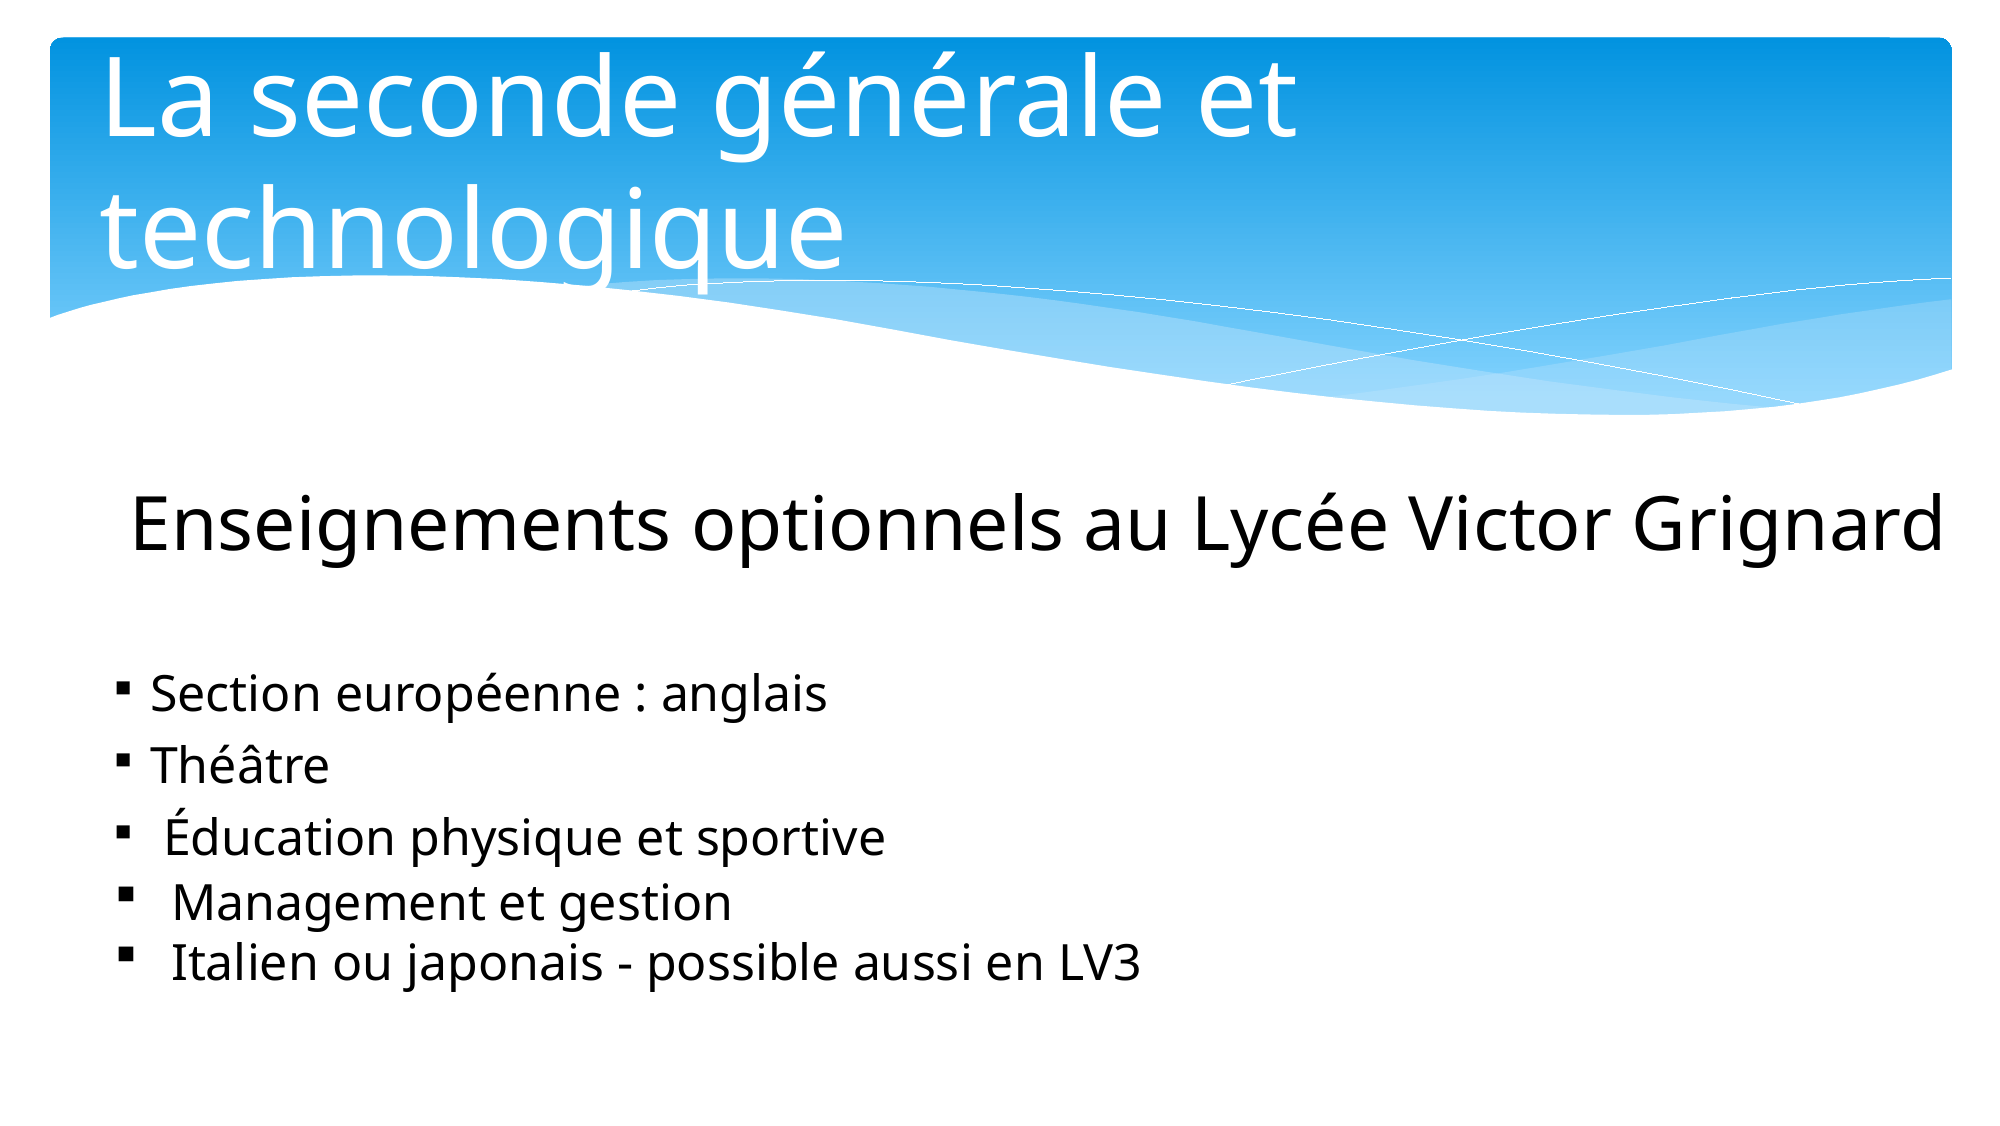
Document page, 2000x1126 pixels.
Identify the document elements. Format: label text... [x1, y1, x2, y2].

text_box La seconde générale et technologique [99, 25, 1900, 291]
text_box Enseignements optionnels au Lycée Victor Grignard Section européenne : anglais Théâtre Éducation physique et sportive Management et gestion Italien ou japonais - possible aussi en LV3 [99, 468, 1978, 999]
